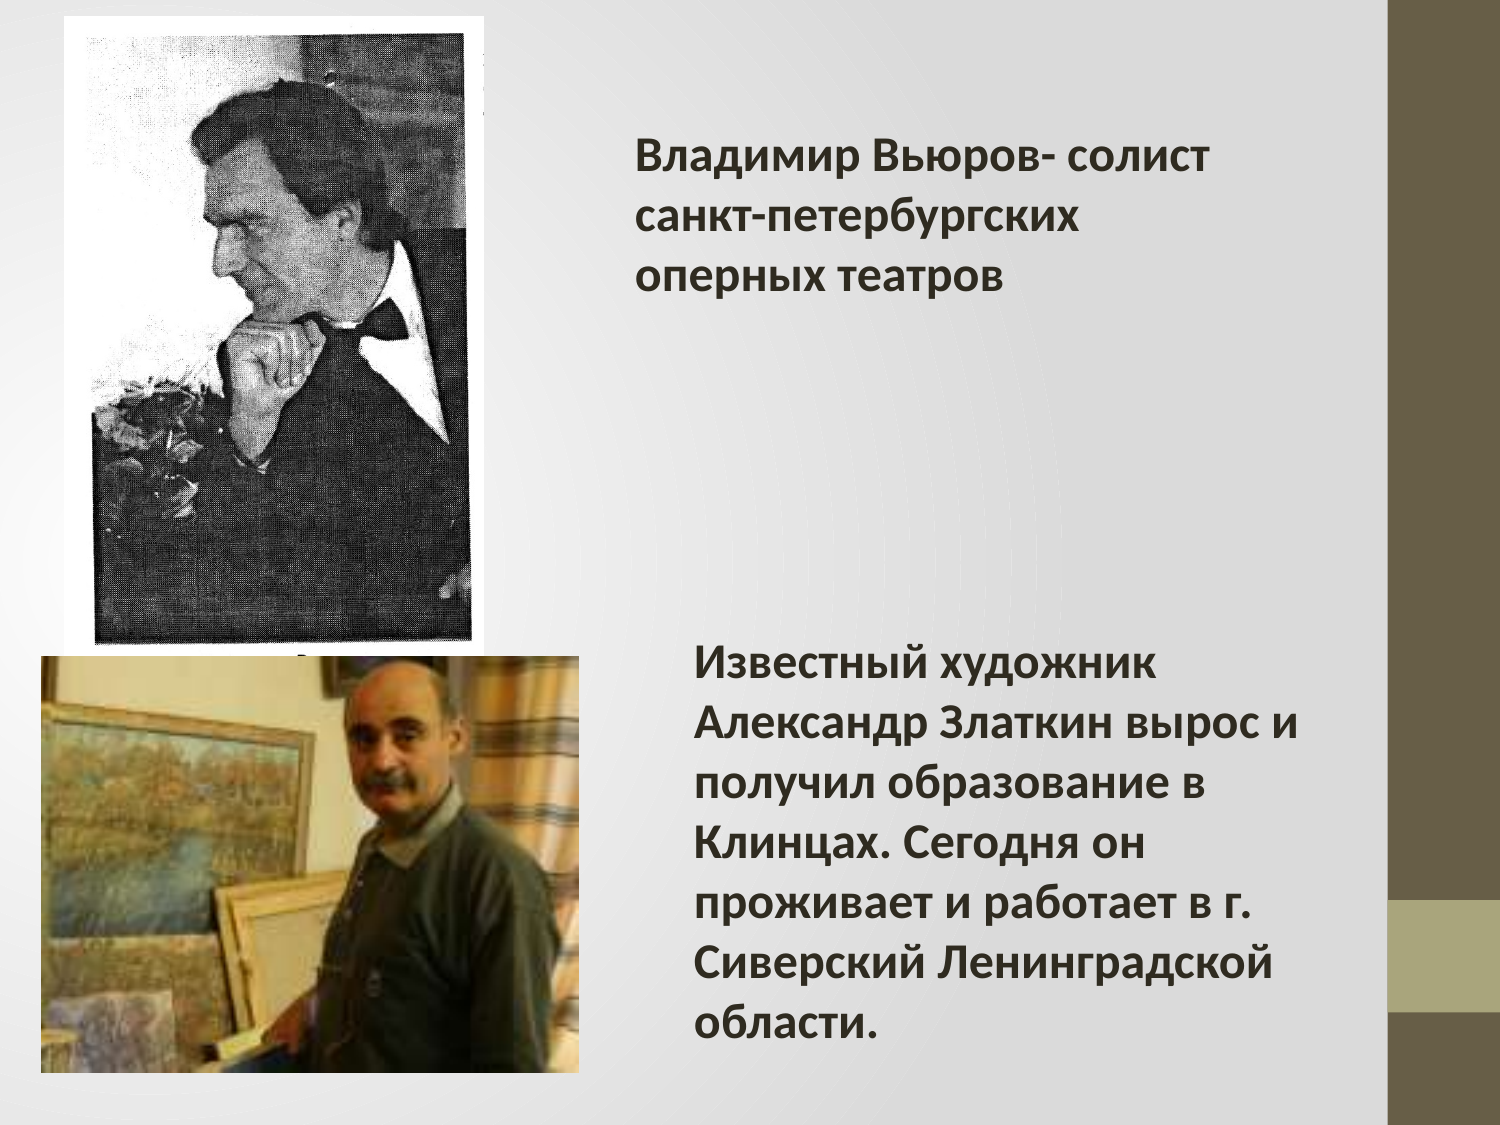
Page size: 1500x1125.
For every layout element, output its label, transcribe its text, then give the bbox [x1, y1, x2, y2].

text_box Владимир Вьюров- солист санкт-петербургских оперных театров [620, 113, 1294, 309]
text_box Известный художник Александр Златкин вырос и получил образование в Клинцах. Сегодня он проживает и работает в г. Сиверский Ленинградской области. [679, 621, 1329, 1057]
picture [40, 16, 579, 1074]
